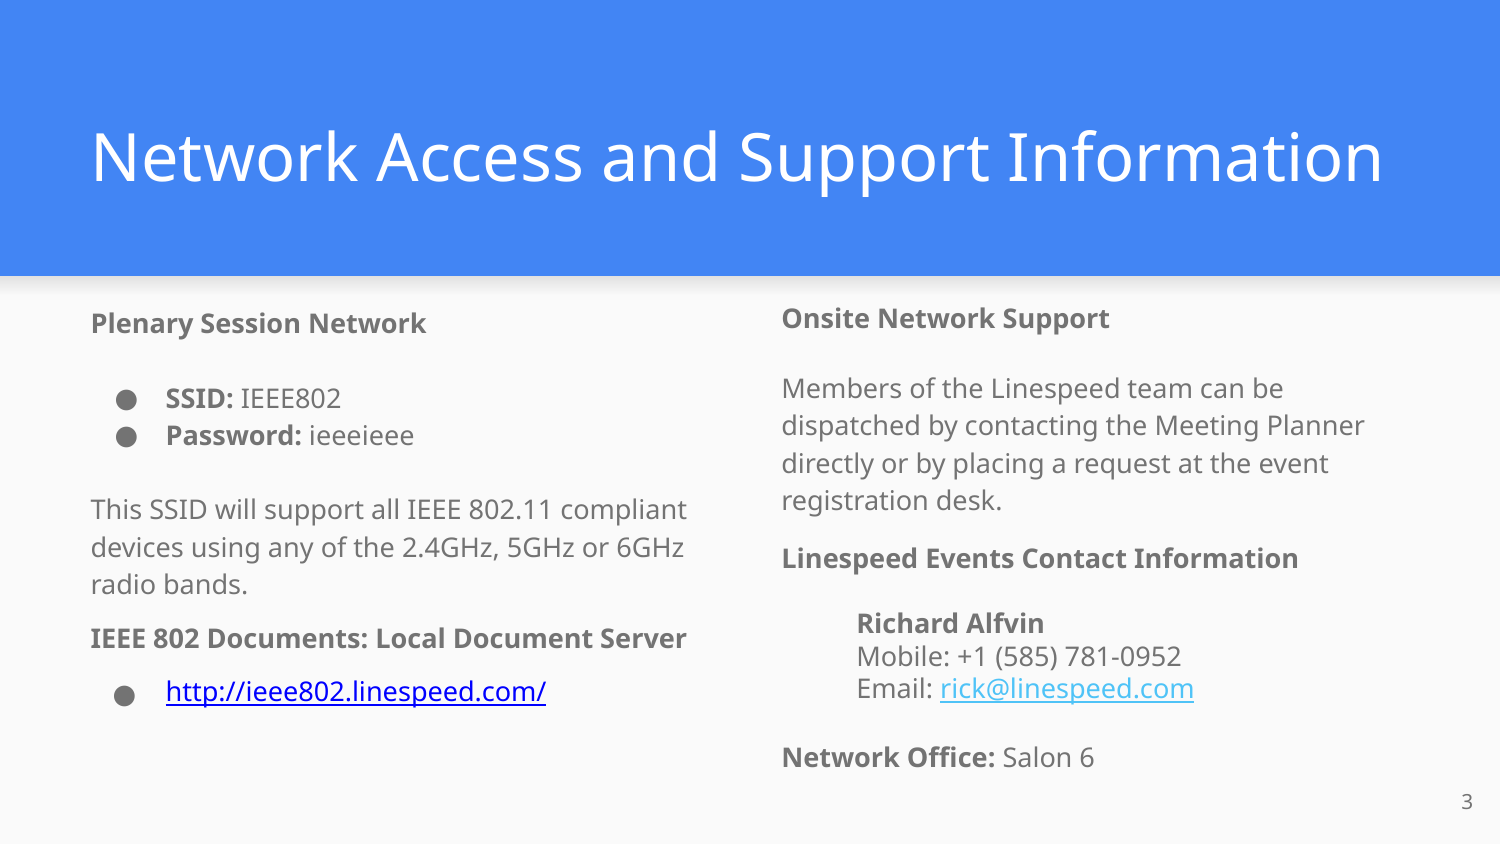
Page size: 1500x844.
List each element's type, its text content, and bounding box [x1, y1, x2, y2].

slide_number 3 [1398, 770, 1489, 835]
title Network Access and Support Information [75, 84, 1425, 211]
list Plenary Session Network SSID: IEEE802 Password: ieeeieee This SSID will support all IEEE 802.11 compliant devices using any of the 2.4GHz, 5GHz or 6GHz radio bands. IEEE 802 Documents: Local Document Server http://ieee802.linespeed.com/ [75, 286, 732, 807]
list Onsite Network Support Members of the Linespeed team can be dispatched by contacting the Meeting Planner directly or by placing a request at the event registration desk. Linespeed Events Contact Information Richard Alfvin Mobile: +1 (585) 781-0952 Email: rick@linespeed.com Network Office: Salon 6 [766, 286, 1425, 835]
